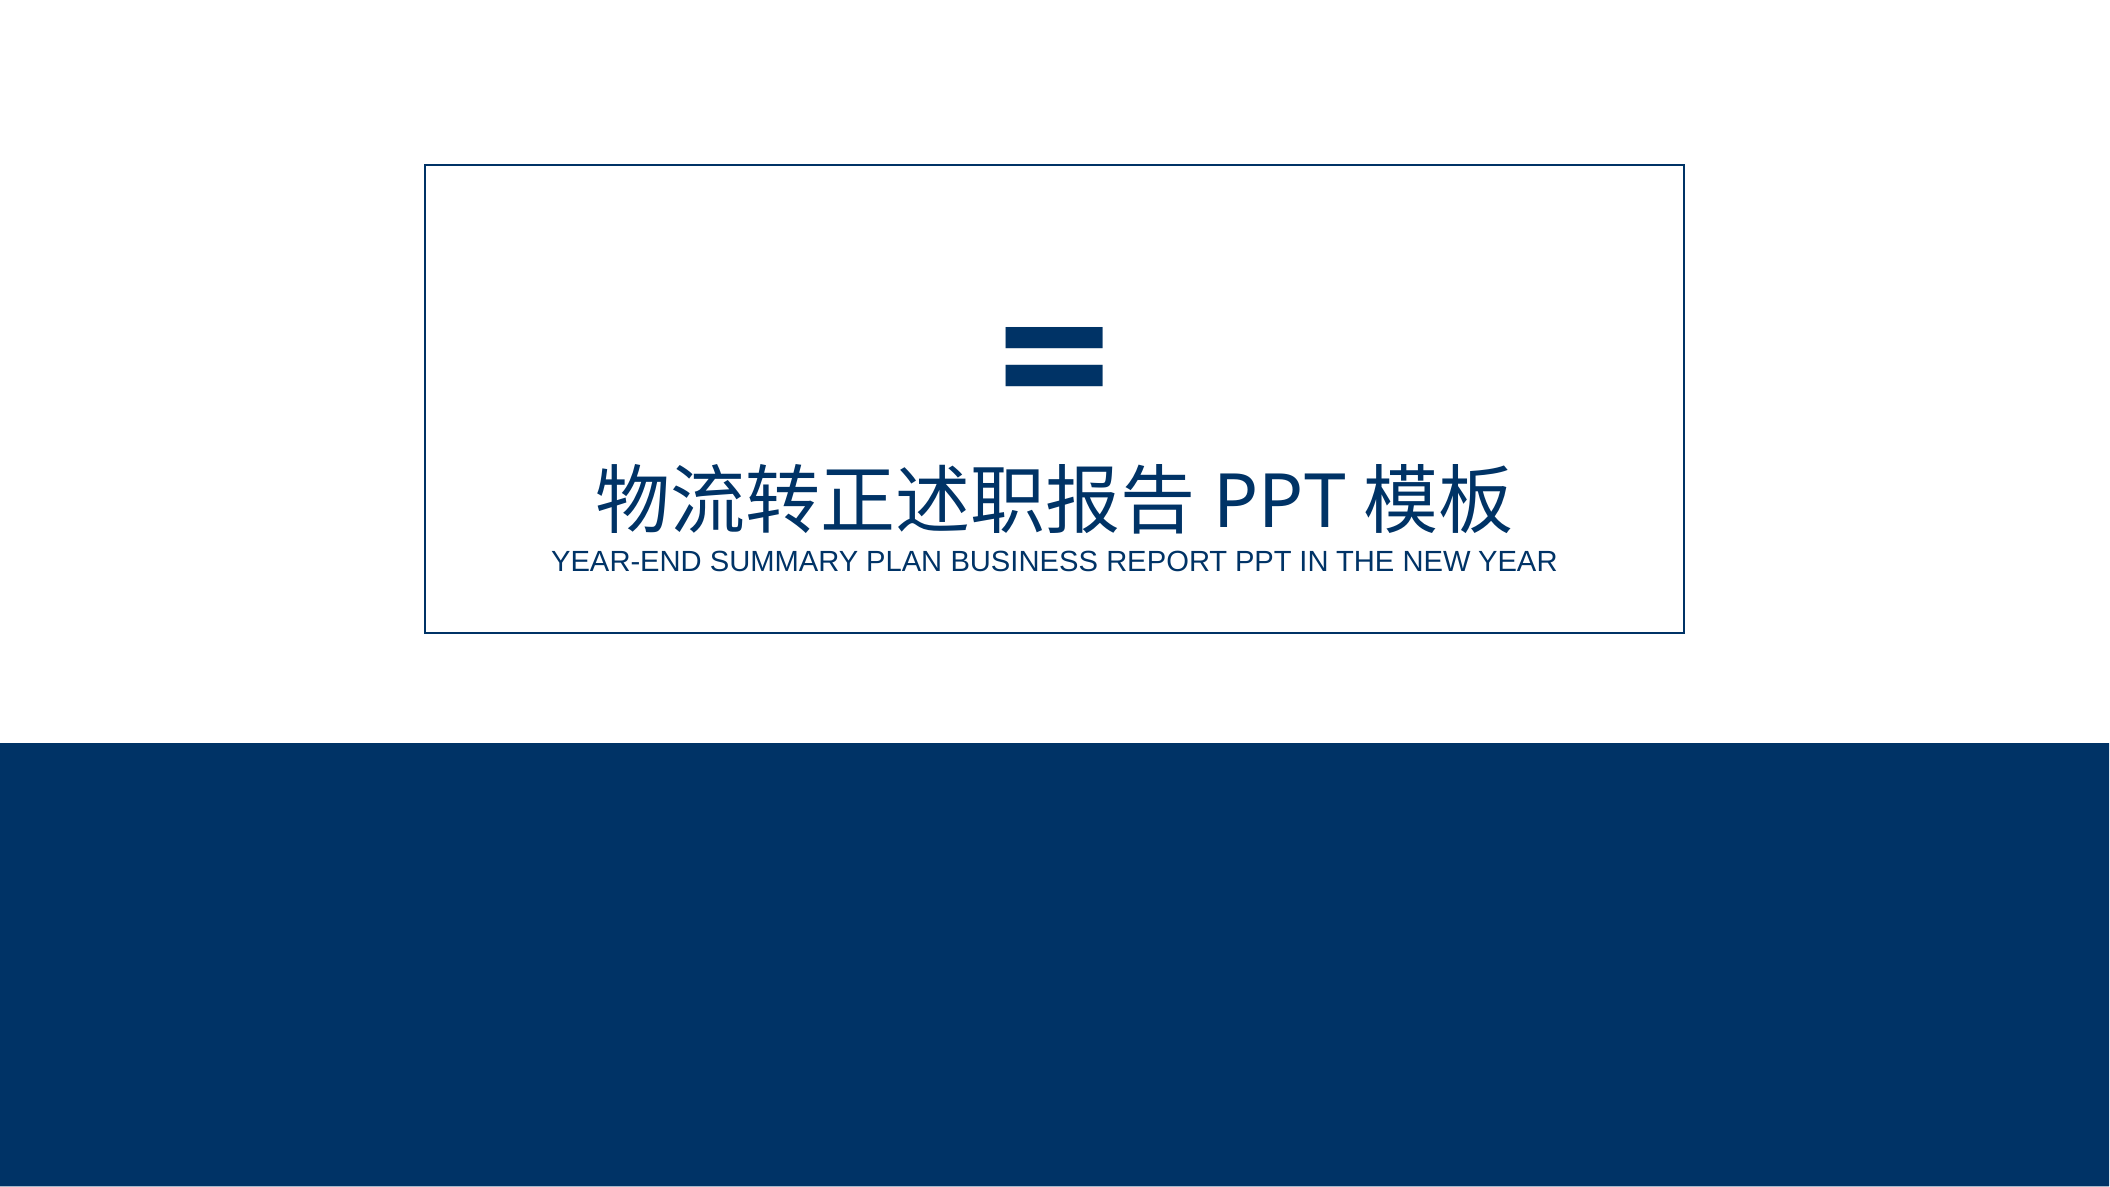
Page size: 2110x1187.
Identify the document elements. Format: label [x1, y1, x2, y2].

text_box [424, 164, 1685, 634]
text_box [0, 742, 2110, 1187]
